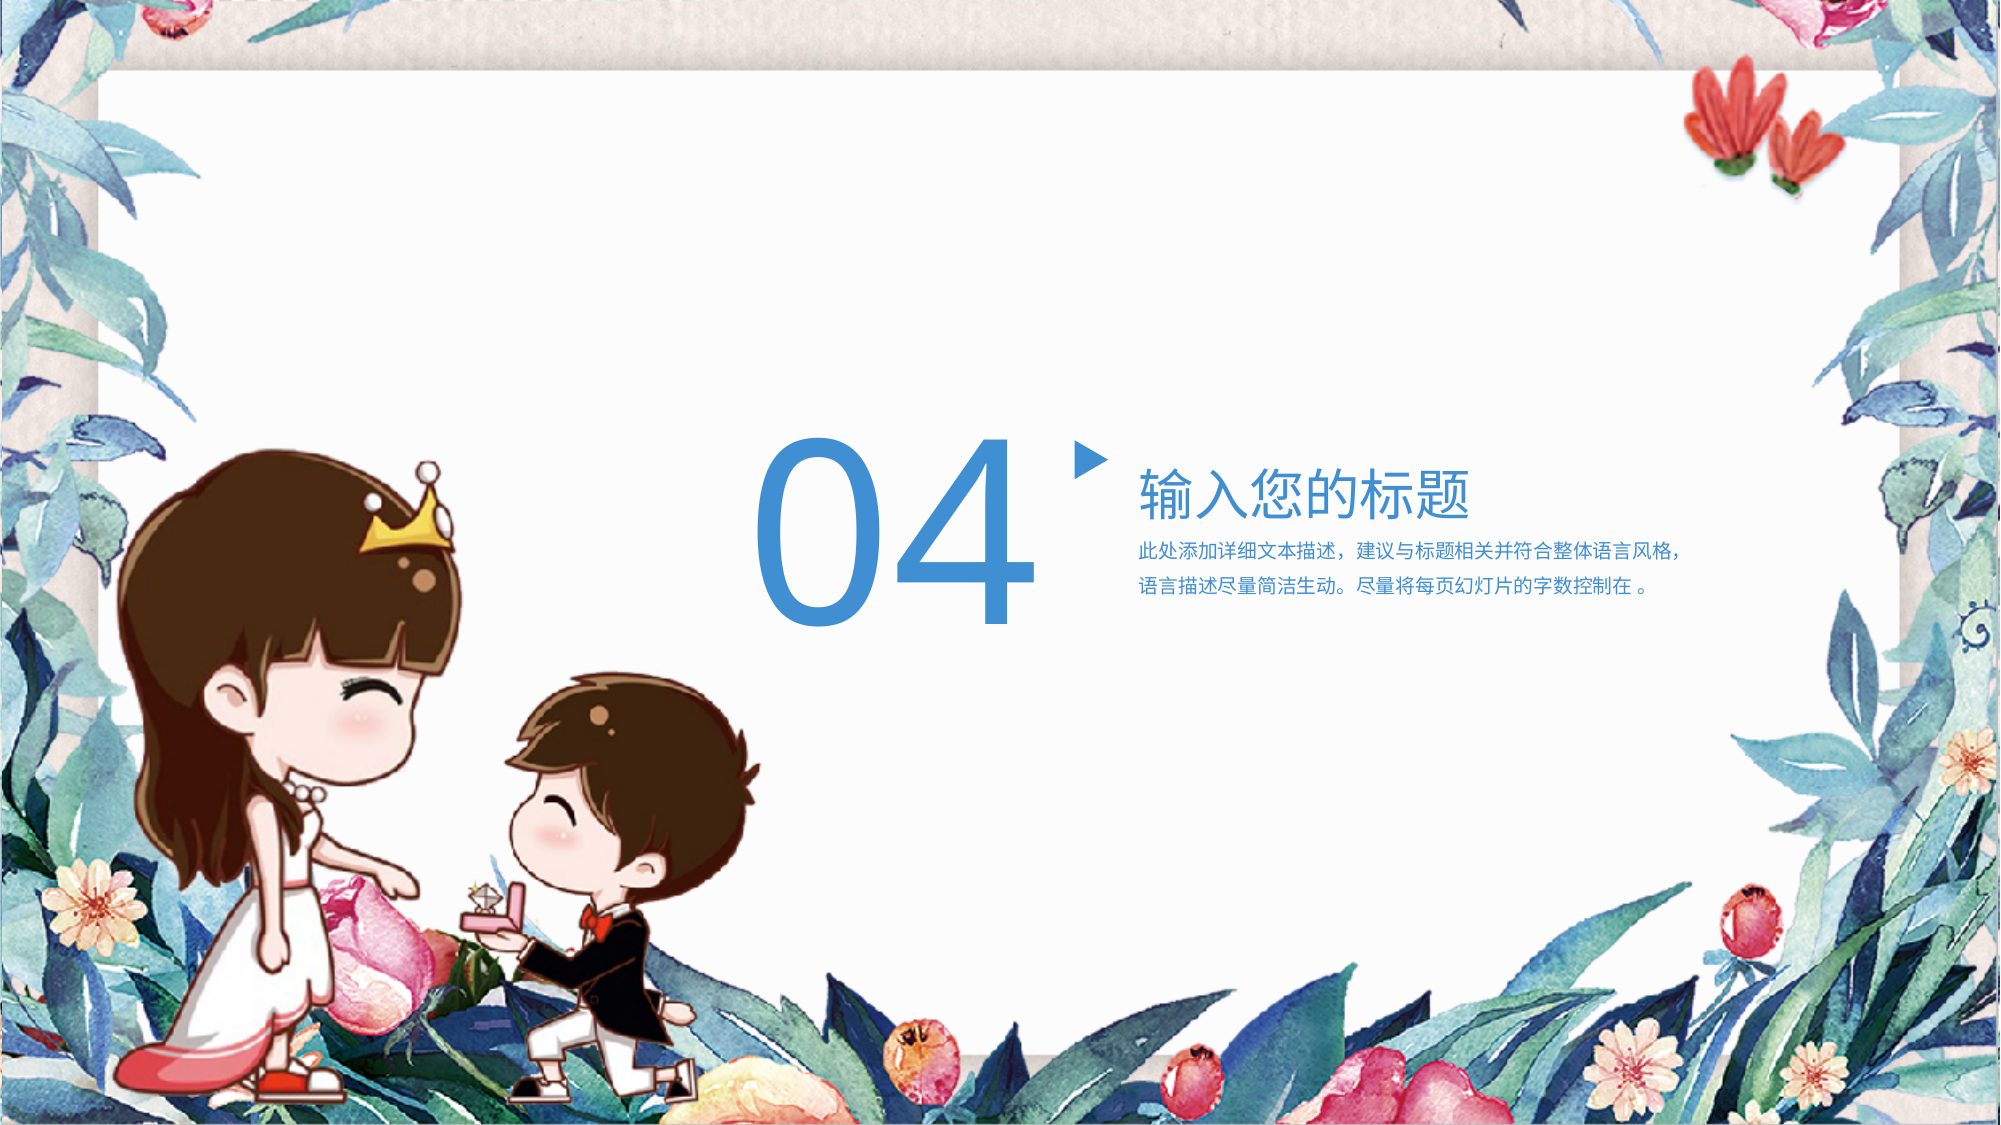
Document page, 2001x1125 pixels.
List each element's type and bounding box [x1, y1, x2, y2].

text_box [678, 360, 1717, 688]
picture [0, 0, 2000, 1125]
